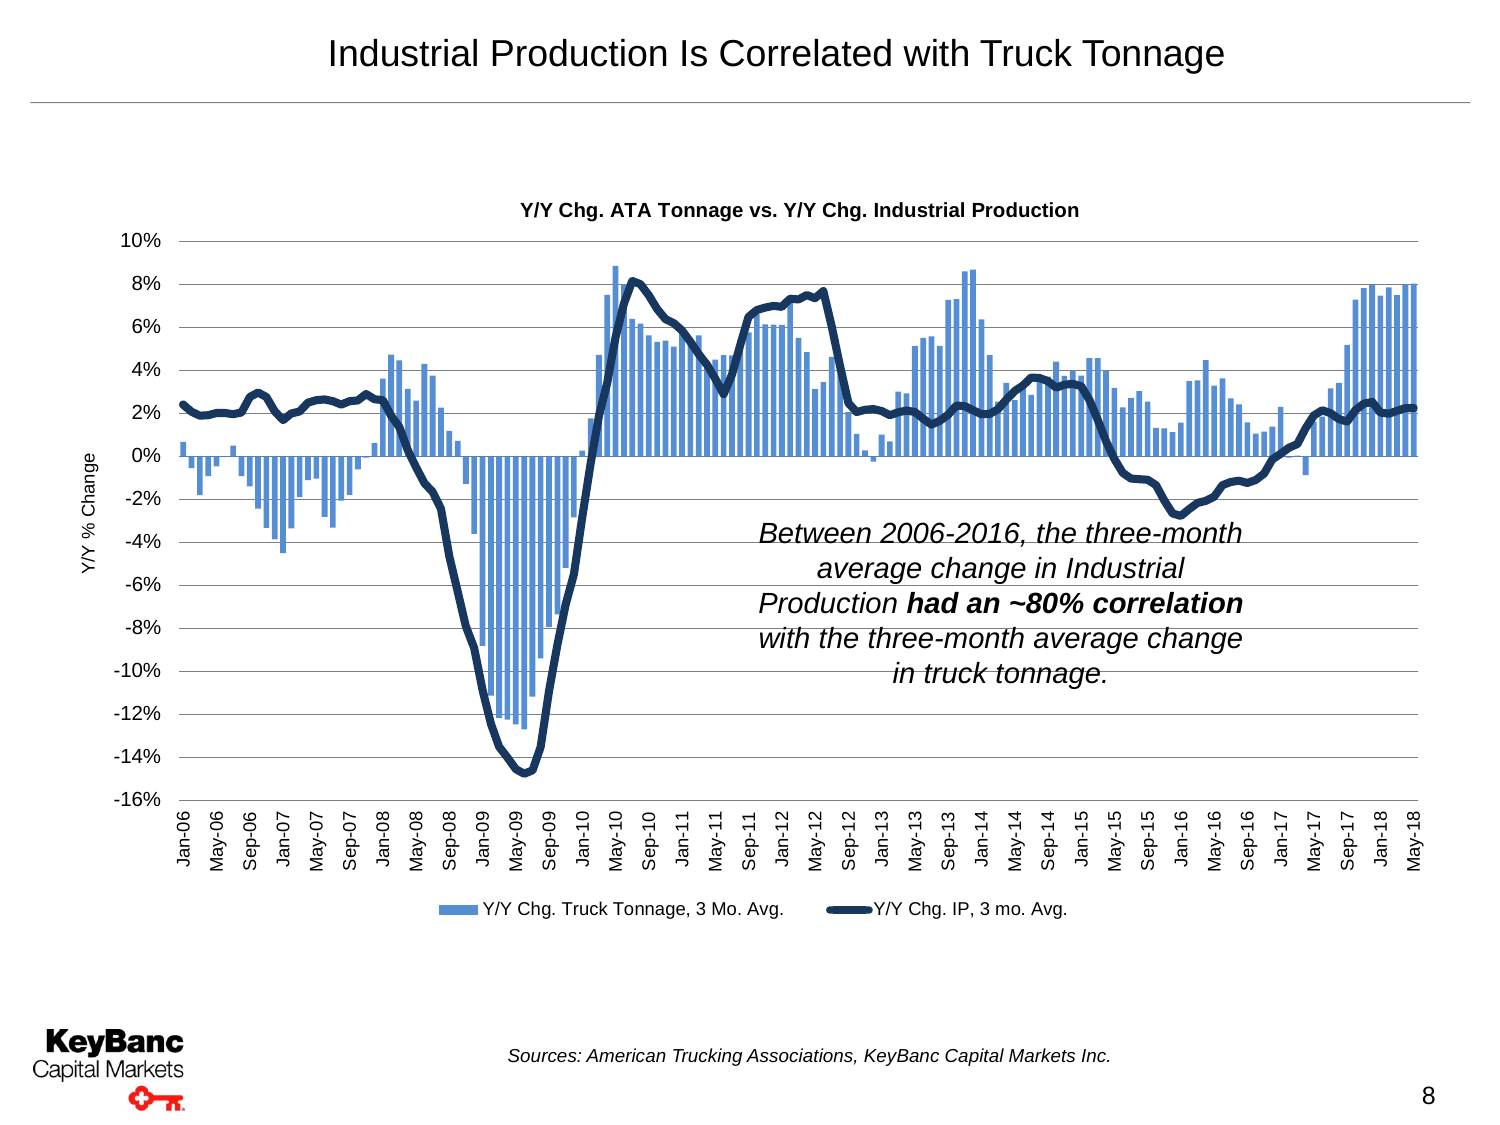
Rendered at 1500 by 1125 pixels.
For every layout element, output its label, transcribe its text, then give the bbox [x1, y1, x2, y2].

text_box Industrial Production Is Correlated with Truck Tonnage [107, 13, 1446, 89]
text_box Sources: American Trucking Associations, KeyBanc Capital Markets Inc. [303, 1039, 1316, 1074]
picture [52, 173, 1448, 939]
picture [33, 1029, 185, 1111]
